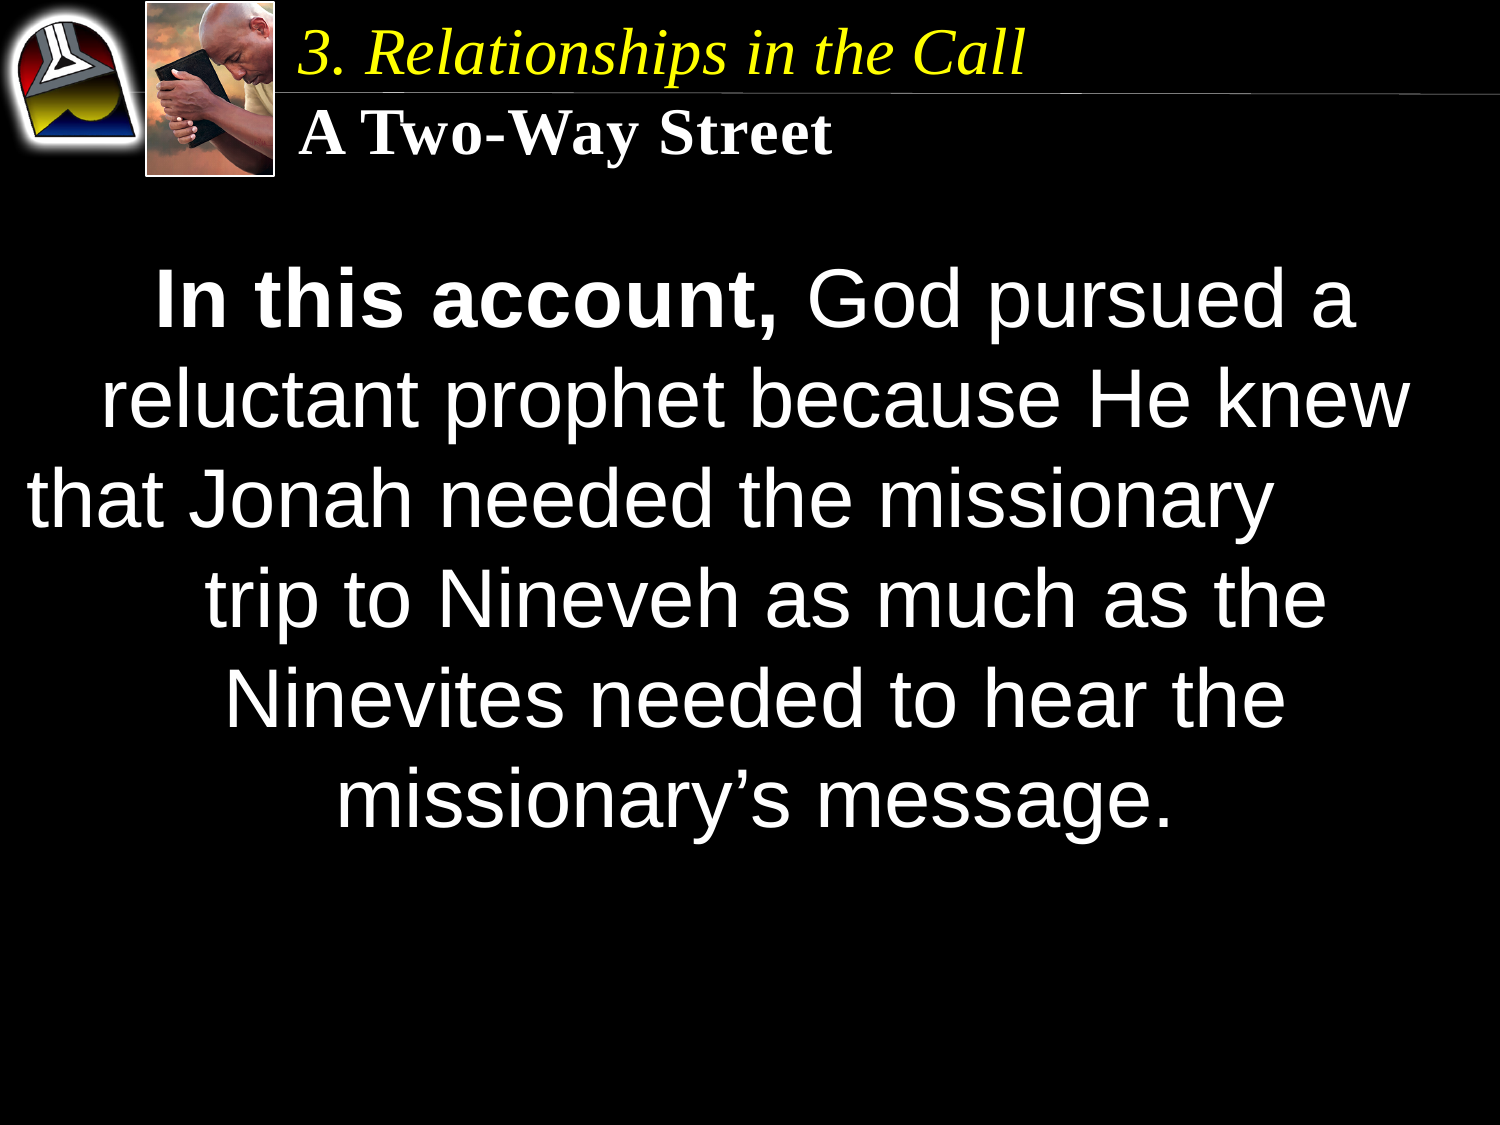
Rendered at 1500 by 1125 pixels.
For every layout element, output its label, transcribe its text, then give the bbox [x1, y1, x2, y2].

picture [147, 3, 273, 175]
picture [0, 0, 157, 159]
text_box 3. Relationships in the Call A Two-Way Street [277, 0, 1500, 176]
text_box In this account, God pursued a reluctant prophet because He knew that Jonah needed the missionary trip to Nineveh as much as the Ninevites needed to hear the missionary’s message. [5, 236, 1500, 852]
